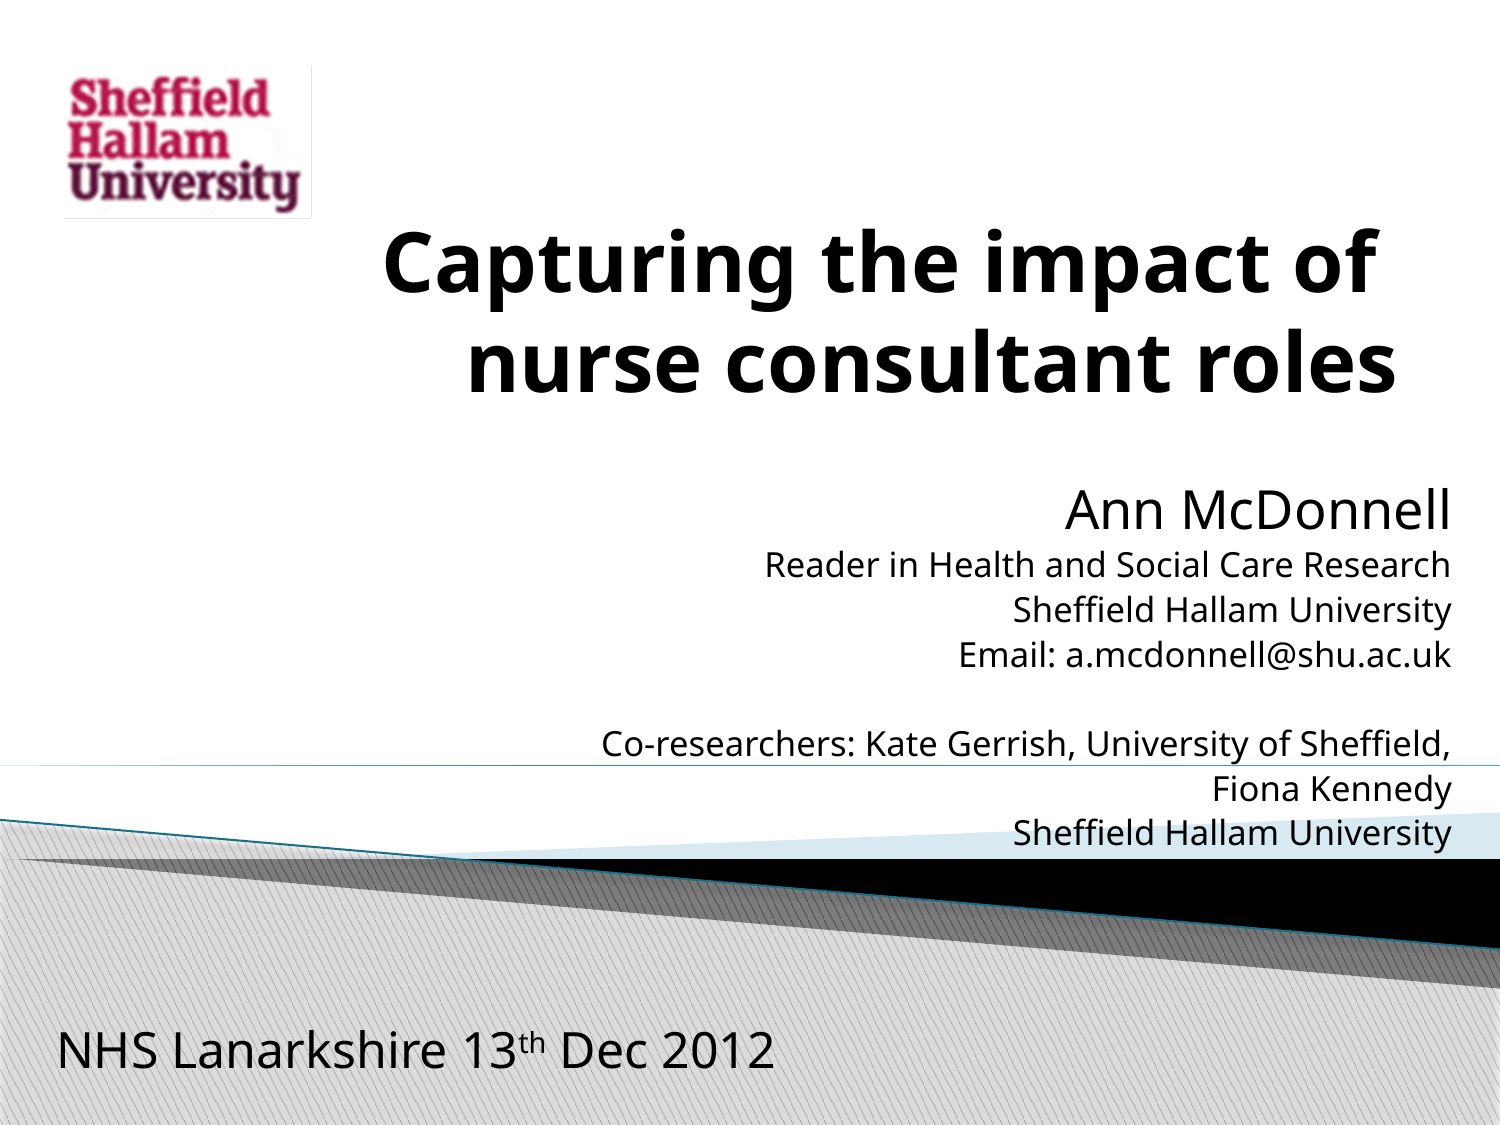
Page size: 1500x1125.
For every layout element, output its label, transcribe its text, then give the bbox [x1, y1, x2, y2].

subtitle Ann McDonnell Reader in Health and Social Care Research Sheffield Hallam University Email: a.mcdonnell@shu.ac.uk Co-researchers: Kate Gerrish, University of Sheffield, Fiona Kennedy Sheffield Hallam University [112, 468, 1464, 882]
picture [5, 859, 112, 868]
title Capturing the impact of nurse consultant roles [43, 203, 1414, 417]
picture [279, 882, 1500, 989]
text_box NHS Lanarkshire 13th Dec 2012 [41, 1011, 833, 1087]
picture [64, 66, 314, 221]
